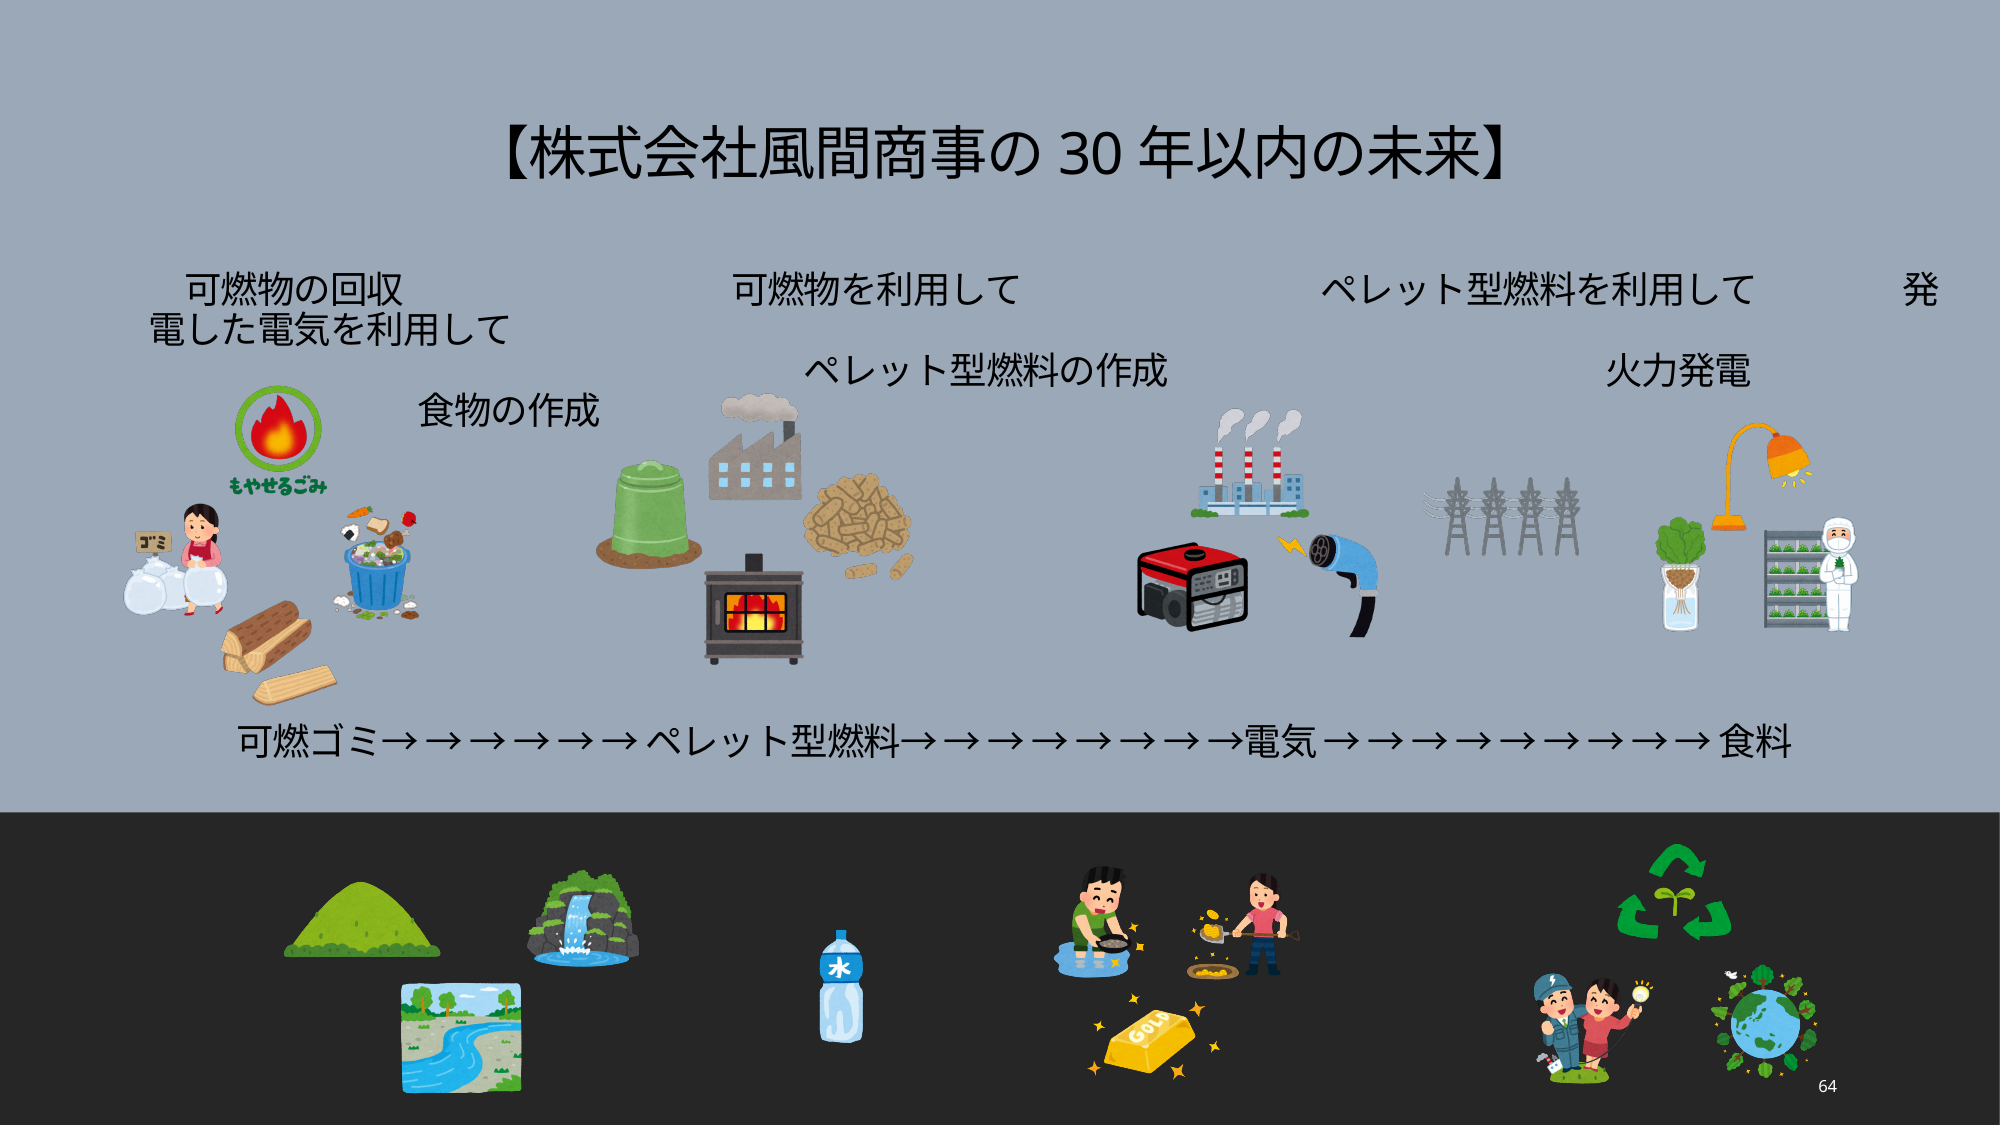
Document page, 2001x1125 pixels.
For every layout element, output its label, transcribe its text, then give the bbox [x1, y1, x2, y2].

picture [1046, 863, 1304, 1096]
text_box 可燃ゴミ→ → → → → → ペレット型燃料→ → → → → → → →電気 → → → → → → → → → 食料 [184, 715, 2000, 788]
picture [1418, 452, 1585, 573]
picture [1629, 416, 1862, 635]
picture [279, 859, 644, 1099]
picture [1529, 968, 1655, 1088]
text_box [0, 0, 2000, 811]
picture [1706, 961, 1826, 1081]
picture [813, 926, 868, 1046]
picture [1273, 526, 1393, 646]
picture [589, 388, 919, 670]
slide_number 64 [1803, 1057, 1932, 1118]
picture [1605, 834, 1741, 954]
text_box [0, 811, 2000, 1125]
picture [120, 381, 428, 716]
text_box 可燃物の回収 可燃物を利用して ペレット型燃料を利用して 発電した電気を利用して ペレット型燃料の作成 火力発電 食物の作成 [133, 263, 1975, 410]
picture [1133, 527, 1253, 648]
picture [1187, 403, 1316, 523]
title 【株式会社風間商事の30年以内の未来】 [180, 80, 1831, 232]
